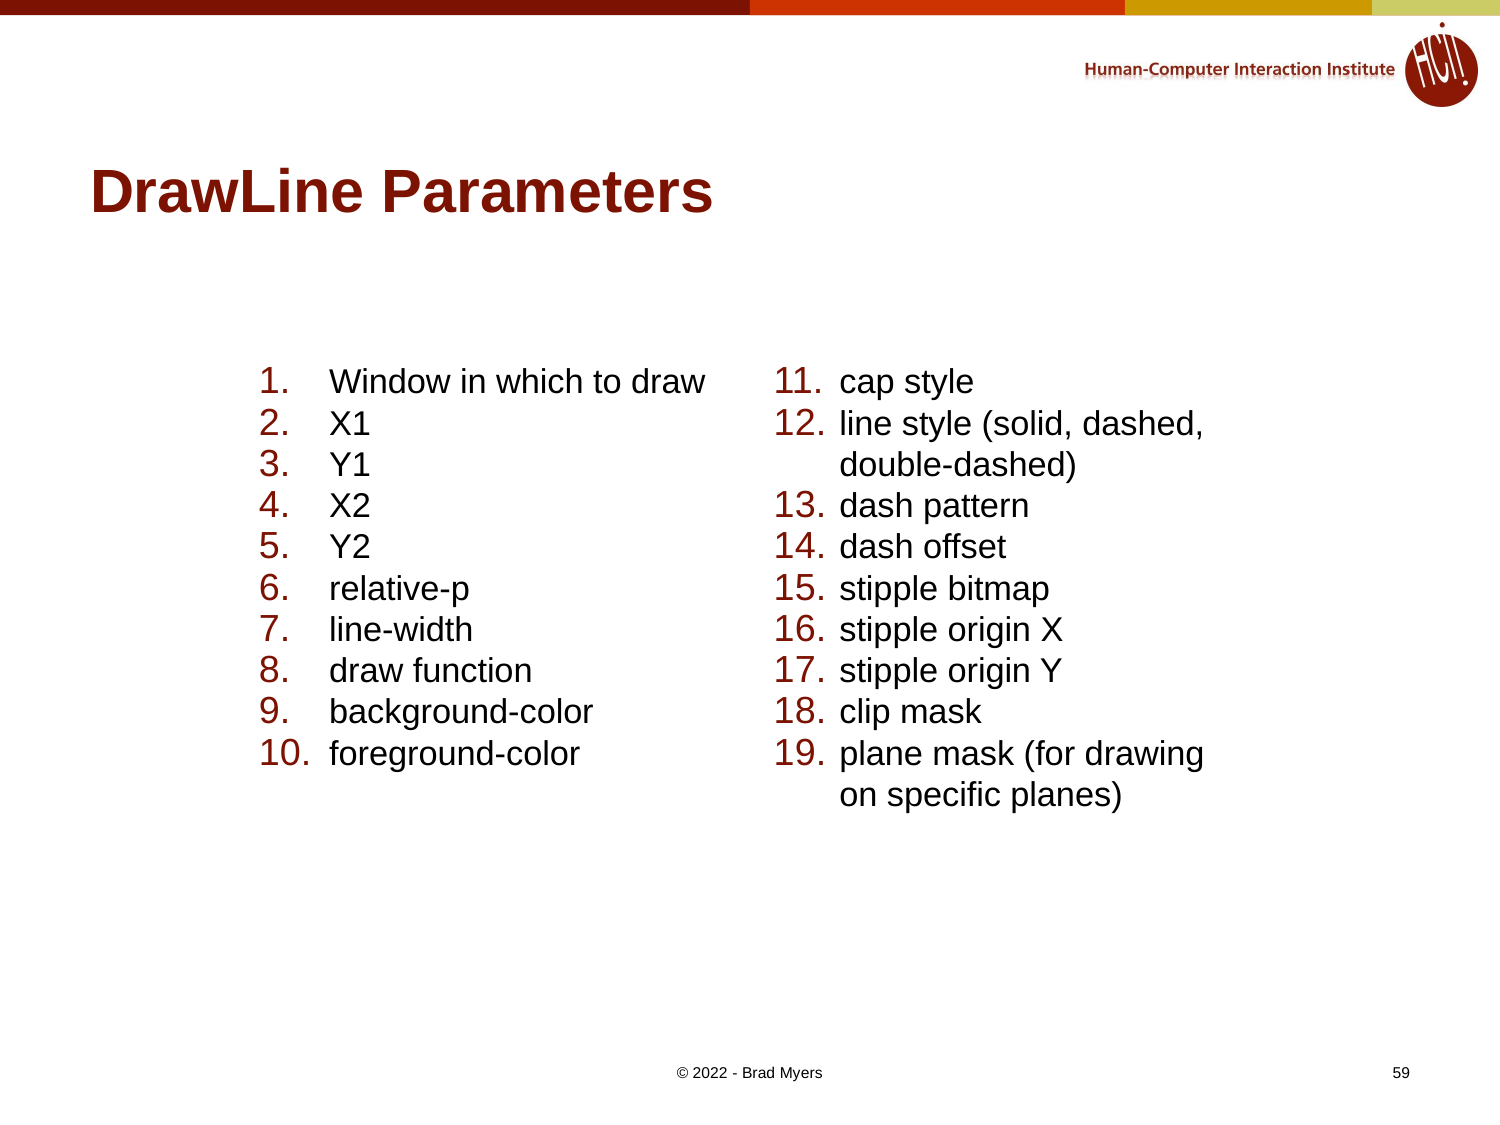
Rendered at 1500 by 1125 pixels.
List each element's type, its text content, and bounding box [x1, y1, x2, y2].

footer © 2022 - Brad Myers [512, 1054, 988, 1101]
picture [1313, 22, 1478, 107]
title DrawLine Parameters [74, 19, 1313, 233]
slide_number 59 [1074, 1054, 1426, 1101]
list cap style line style (solid, dashed, double-dashed) dash pattern dash offset stipple bitmap stipple origin X stipple origin Y clip mask plane mask (for drawing on specific planes) [758, 351, 1257, 896]
list Window in which to draw X1 Y1 X2 Y2 relative-p line-width draw function background-color foreground-color [243, 351, 742, 896]
